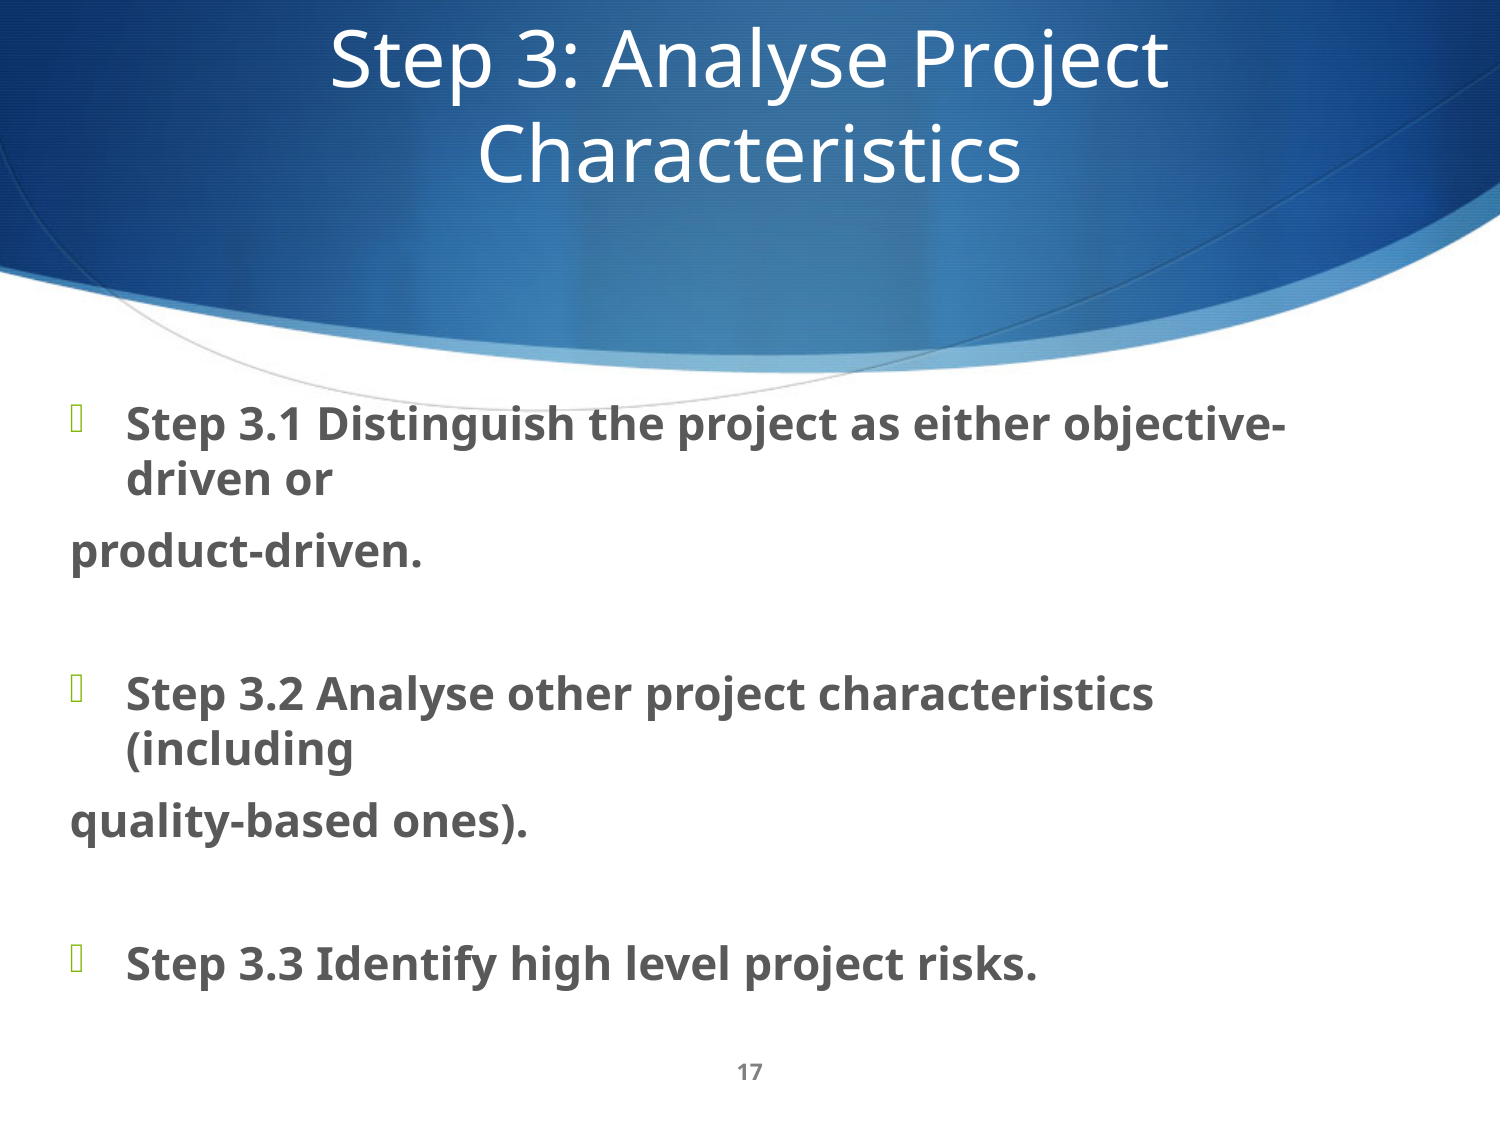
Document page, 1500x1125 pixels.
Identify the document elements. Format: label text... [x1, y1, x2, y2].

list Step 3.1‭ ‬Distinguish the project as either objective-driven or product-driven‭. Step 3.2‭ ‬Analyse other project characteristics‭ (‬including‭ quality-based ones‭). Step 3.3‭ ‬Identify high level project risks‭. ‬ [54, 387, 1358, 991]
picture [0, 0, 1500, 1125]
title Step 3‭: ‬Analyse Project Characteristics [75, 56, 1425, 245]
slide_number 17 [706, 1042, 794, 1103]
